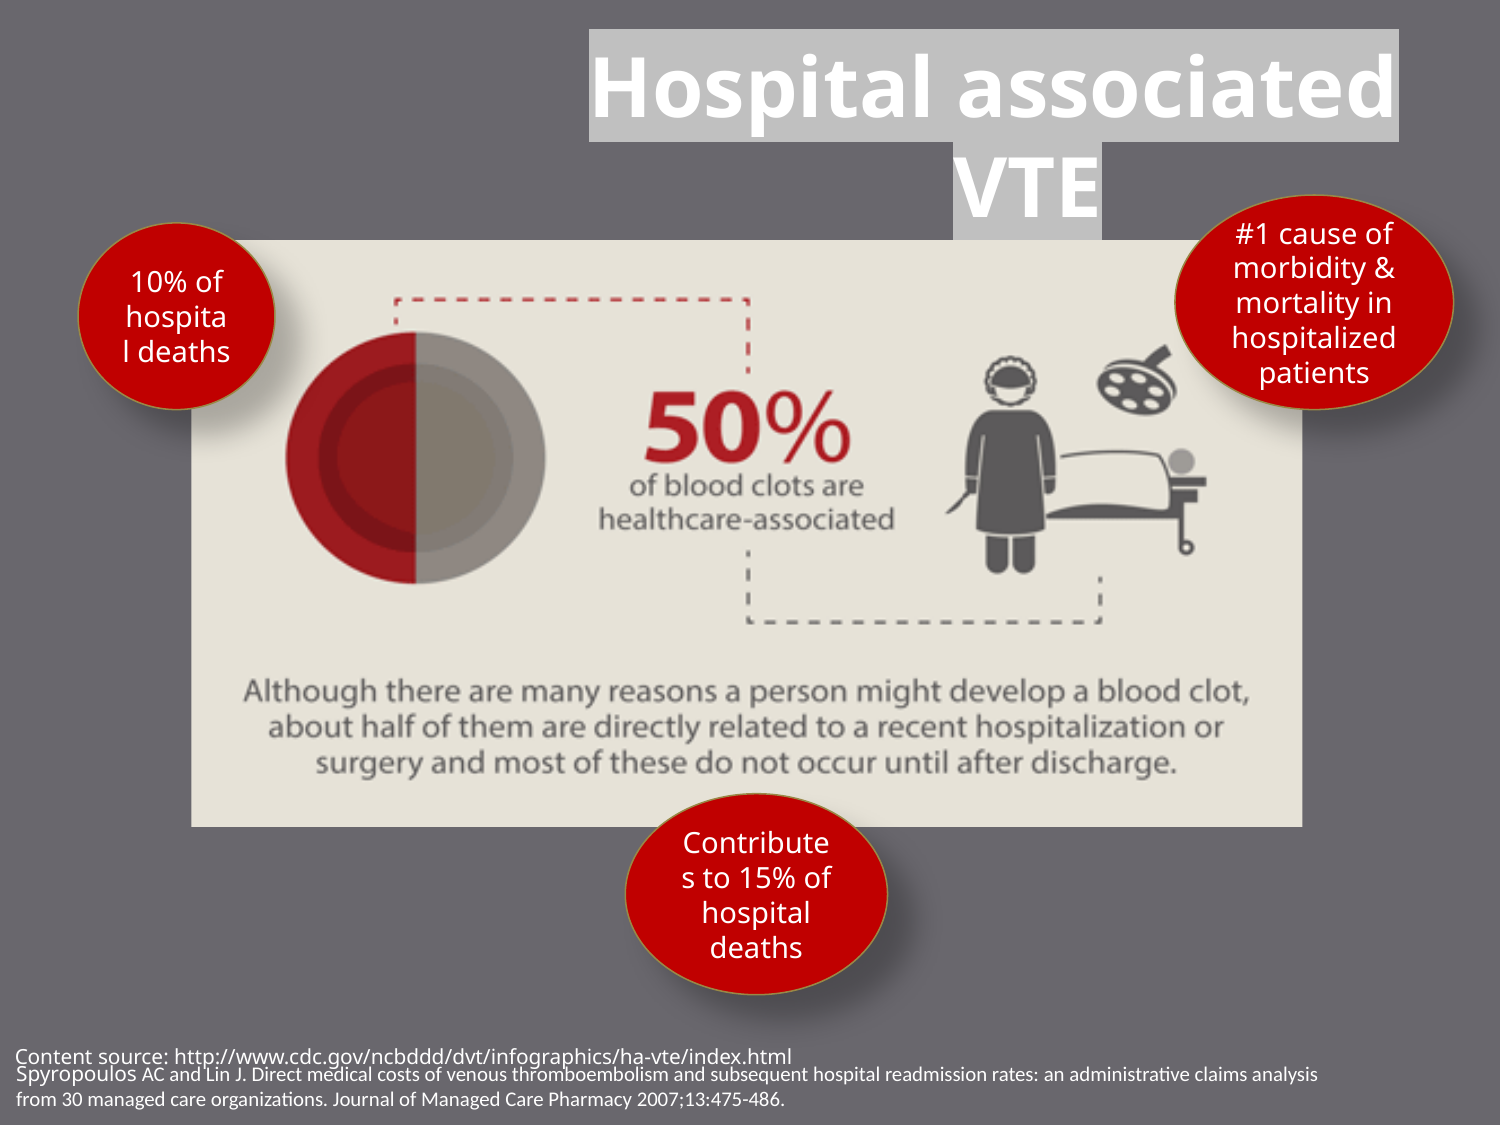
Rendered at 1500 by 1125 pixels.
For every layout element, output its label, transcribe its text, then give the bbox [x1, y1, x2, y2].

text_box Contributes to 15% of hospital deaths [624, 869, 889, 996]
text_box 10% of hospital deaths [77, 222, 235, 411]
text_box #1 cause of morbidity & mortality in hospitalized patients [1199, 194, 1455, 408]
list Hospital associated VTE [525, 27, 1425, 139]
text_box Spyropoulos AC and Lin J. Direct medical costs of venous thromboembolism and subsequent hospital readmission rates: an administrative claims analysis from 30 managed care organizations. Journal of Managed Care Pharmacy 2007;13:475-486. [1, 1077, 1368, 1119]
text_box Content source: http://www.cdc.gov/ncbddd/dvt/infographics/ha-vte/index.html [0, 1036, 1488, 1077]
picture [191, 240, 1303, 827]
